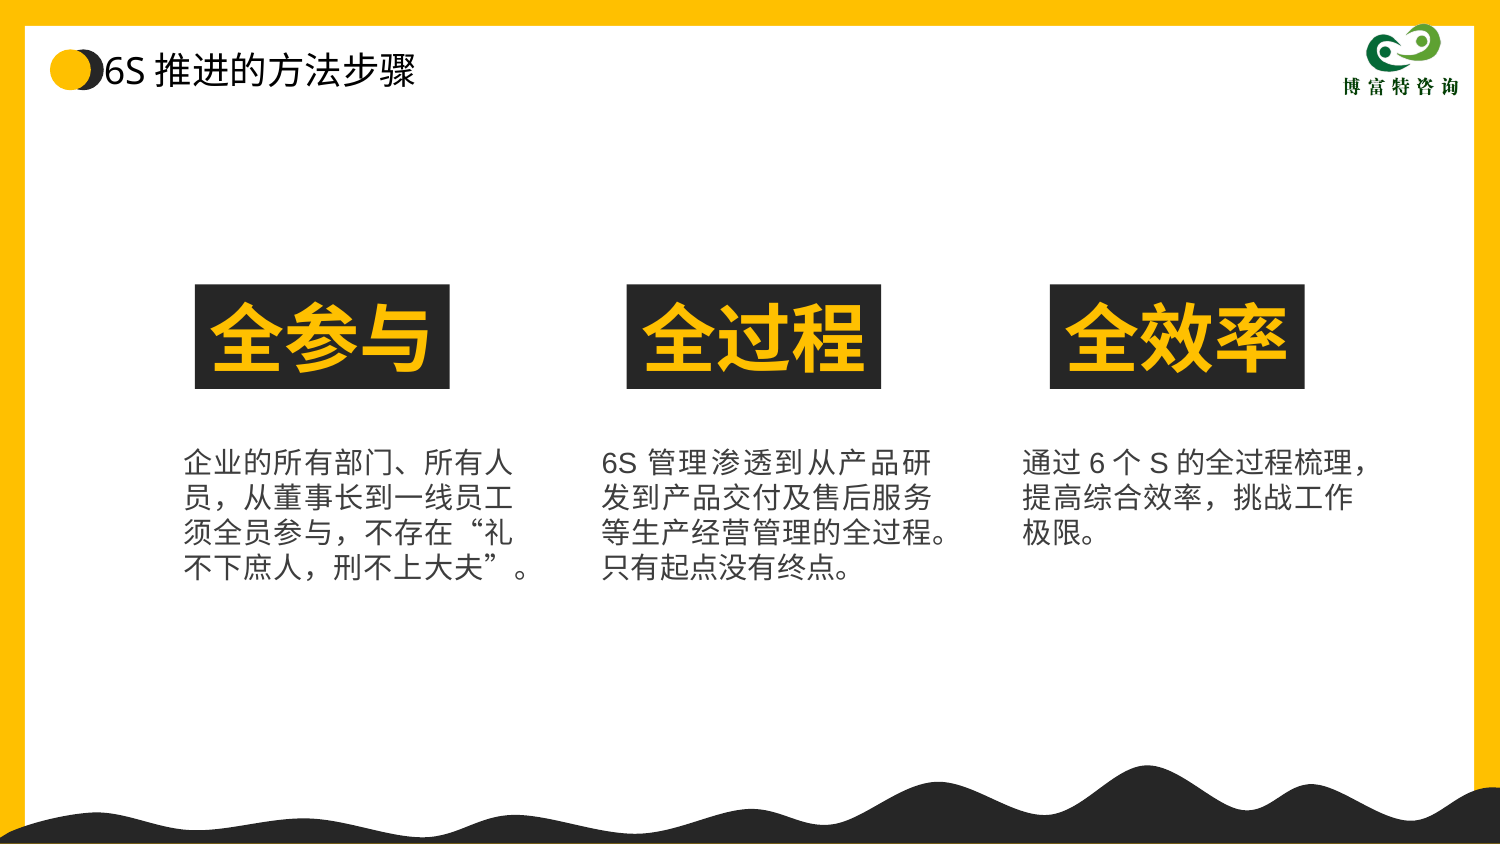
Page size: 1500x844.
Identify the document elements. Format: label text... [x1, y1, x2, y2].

text_box 全参与 [194, 284, 450, 389]
text_box 通过6个S的全过程梳理，提高综合效率，挑战工作极限。 [1014, 440, 1363, 555]
text_box 6S管理渗透到从产品研发到产品交付及售后服务等生产经营管理的全过程。只有起点没有终点。 [592, 440, 942, 590]
text_box 全过程 [626, 284, 882, 389]
text_box 企业的所有部门、所有人员，从董事长到一线员工须全员参与，不存在“礼不下庶人，刑不上大夫”。 [174, 440, 523, 590]
text_box 全效率 [1049, 284, 1305, 389]
picture [1329, 23, 1477, 98]
